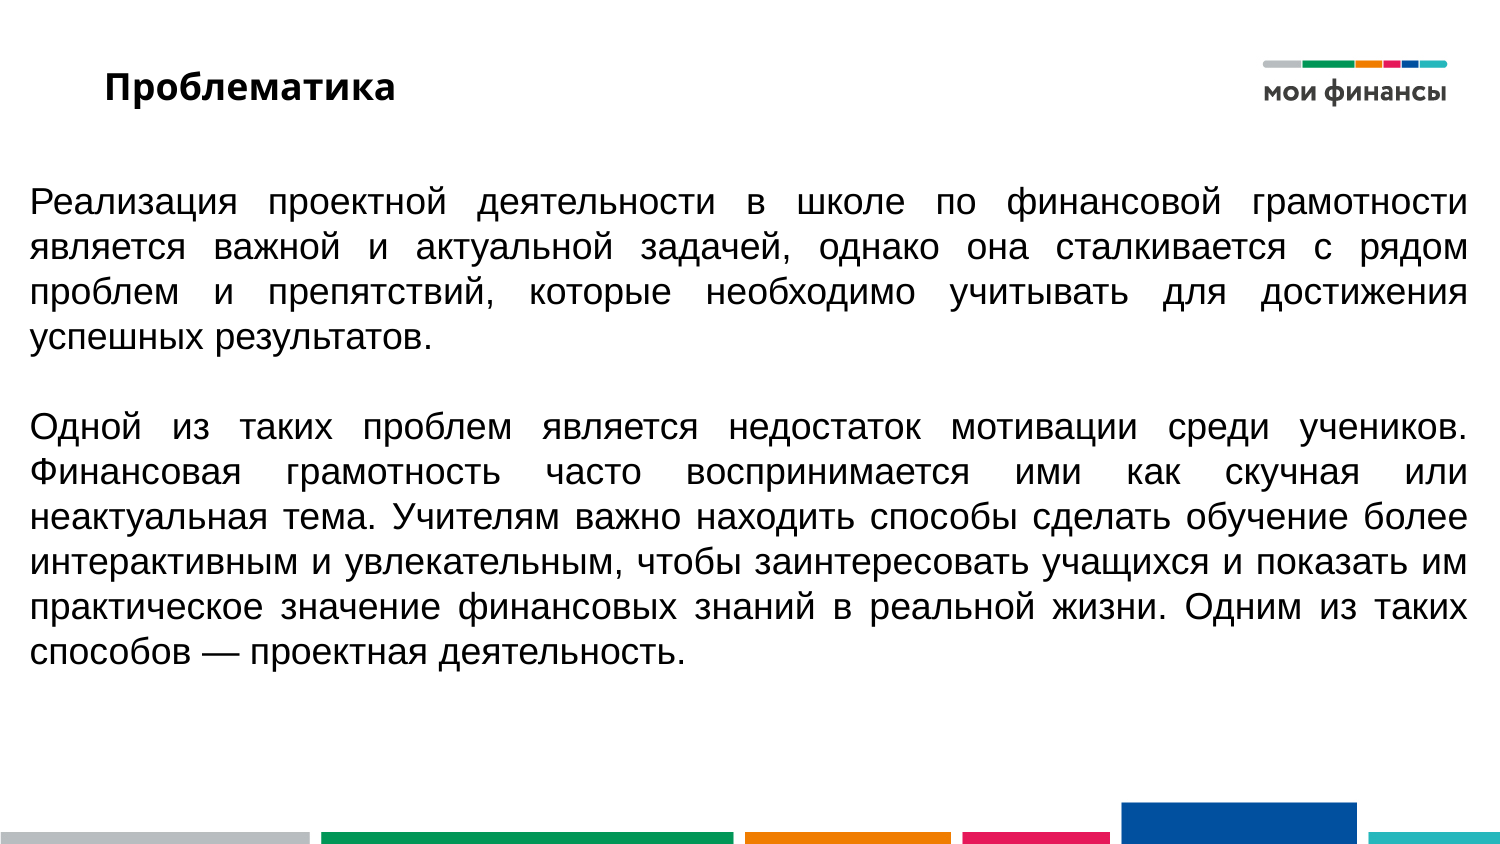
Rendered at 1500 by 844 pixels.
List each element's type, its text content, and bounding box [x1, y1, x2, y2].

title Проблематика [103, 62, 1234, 175]
list Реализация проектной деятельности в школе по финансовой грамотности является важной и актуальной задачей, однако она сталкивается с рядом проблем и препятствий, которые необходимо учитывать для достижения успешных результатов. Одной из таких проблем является недостаток мотивации среди учеников. Финансовая грамотность часто воспринимается ими как скучная или неактуальная тема. Учителям важно находить способы сделать обучение более интерактивным и увлекательным, чтобы заинтересовать учащихся и показать им практическое значение финансовых знаний в реальной жизни. Одним из таких способов — проектная деятельность. [29, 177, 1470, 749]
picture [0, 0, 1500, 844]
